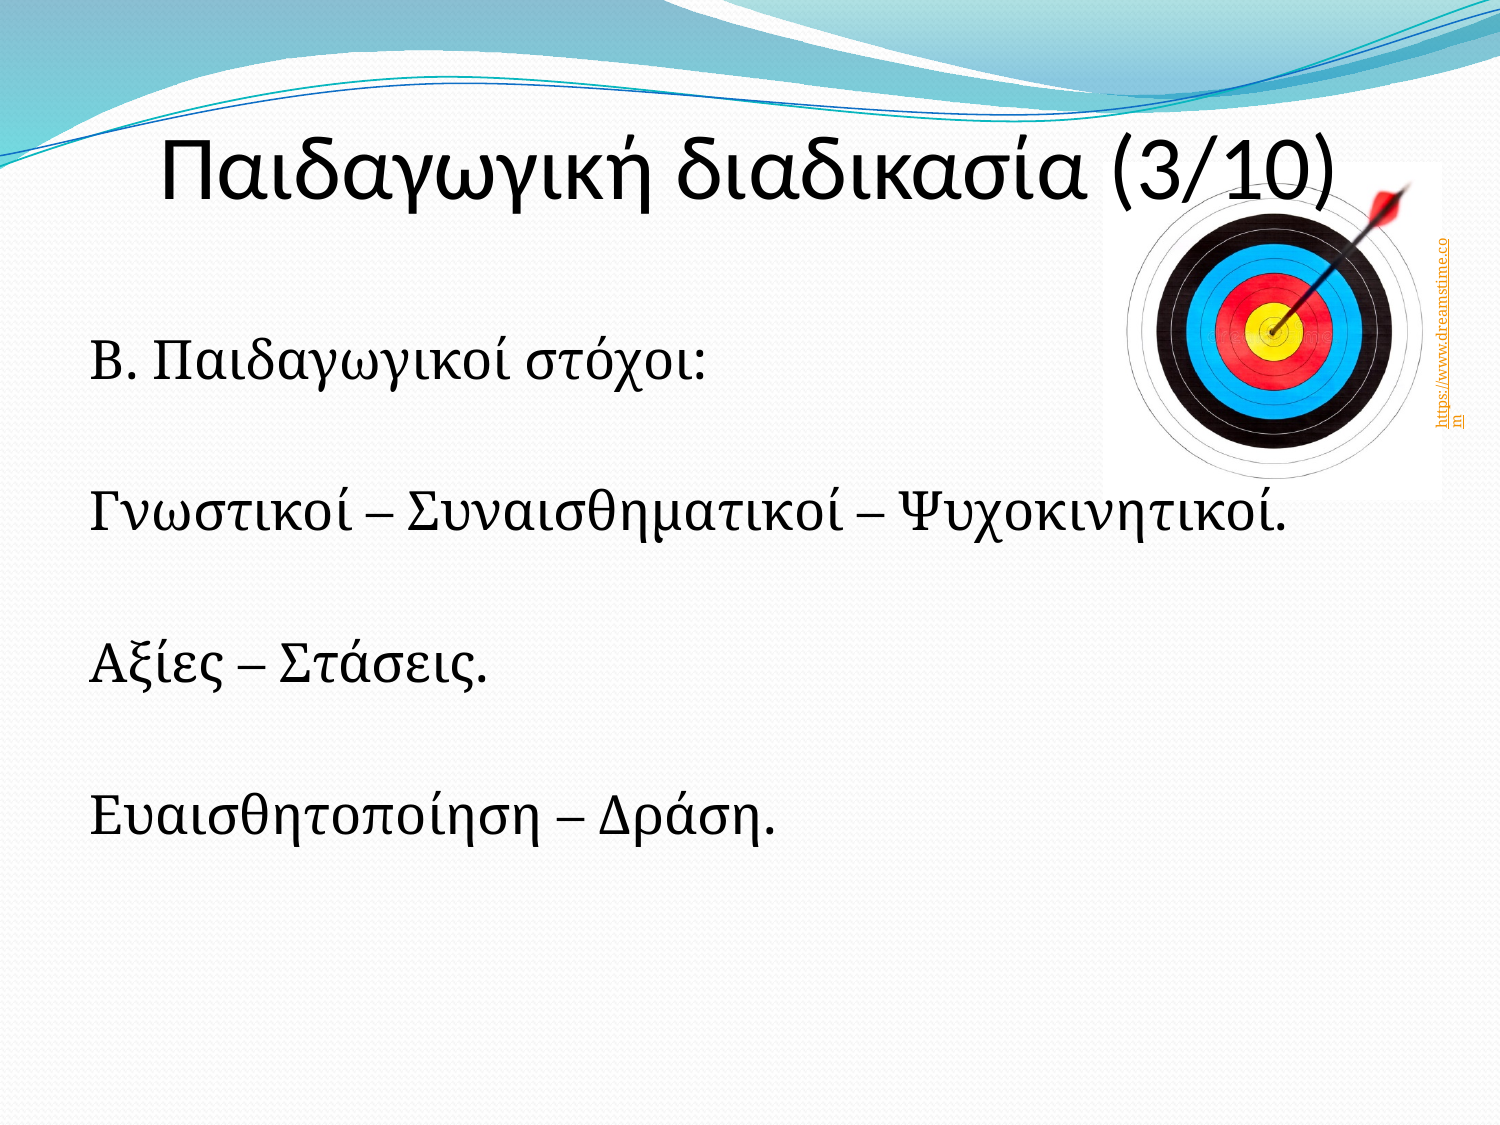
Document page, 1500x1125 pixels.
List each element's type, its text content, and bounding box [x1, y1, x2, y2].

list Β. Παιδαγωγικοί στόχοι: Γνωστικοί – Συναισθηματικοί – Ψυχοκινητικοί. Αξίες – Στάσεις. Ευαισθητοποίηση – Δράση. [75, 317, 1425, 1038]
picture [1103, 162, 1442, 501]
text_box https://www.dreamstime.com [1448, 218, 1460, 444]
text_box Παιδαγωγική διαδικασία (3/10) [74, 68, 1425, 257]
